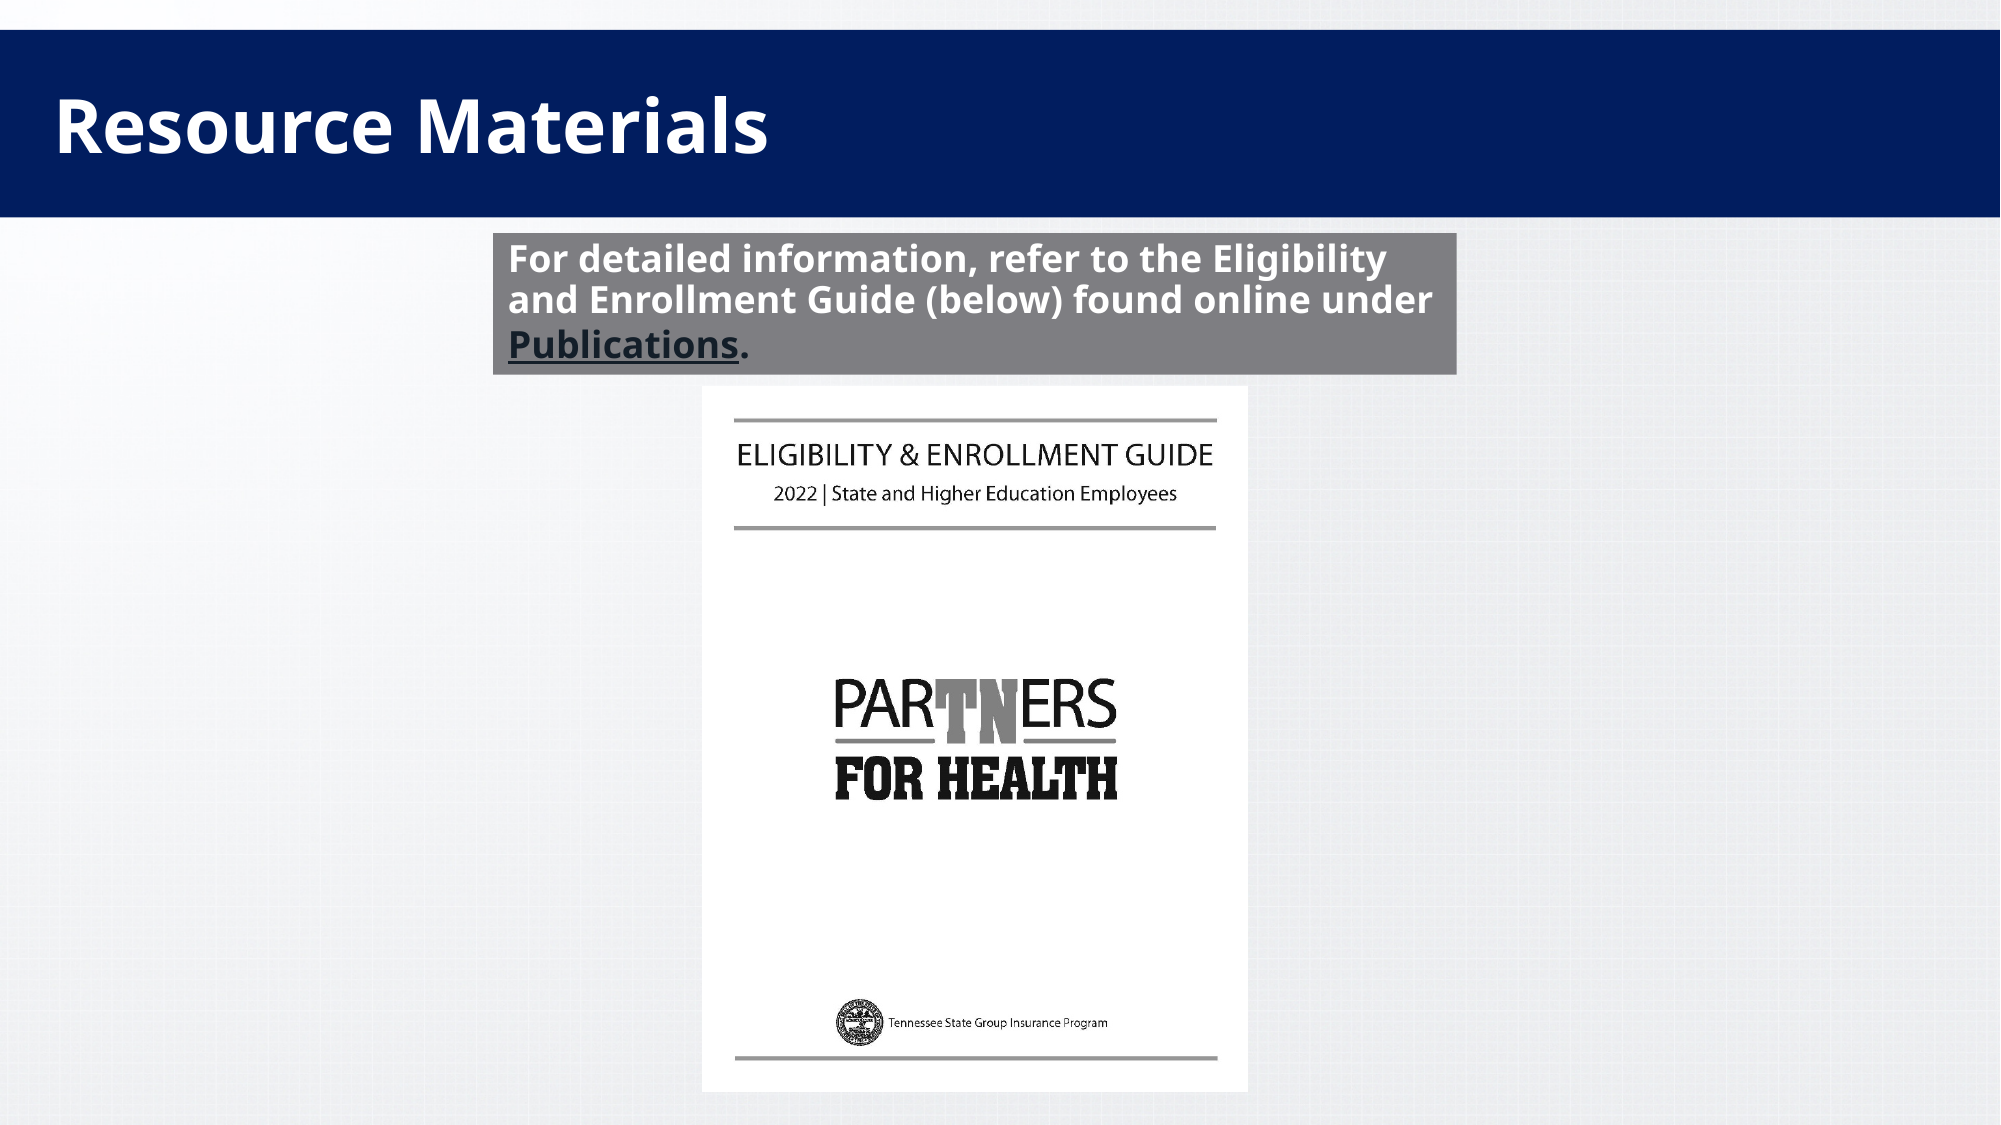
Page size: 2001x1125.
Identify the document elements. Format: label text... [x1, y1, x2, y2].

title Resource Materials [0, 29, 2000, 218]
picture [0, 0, 2000, 29]
list [62, 233, 1888, 971]
text_box For detailed information, refer to the Eligibility and Enrollment Guide (below) found online under Publications. [493, 233, 1457, 375]
picture [0, 218, 2000, 1125]
